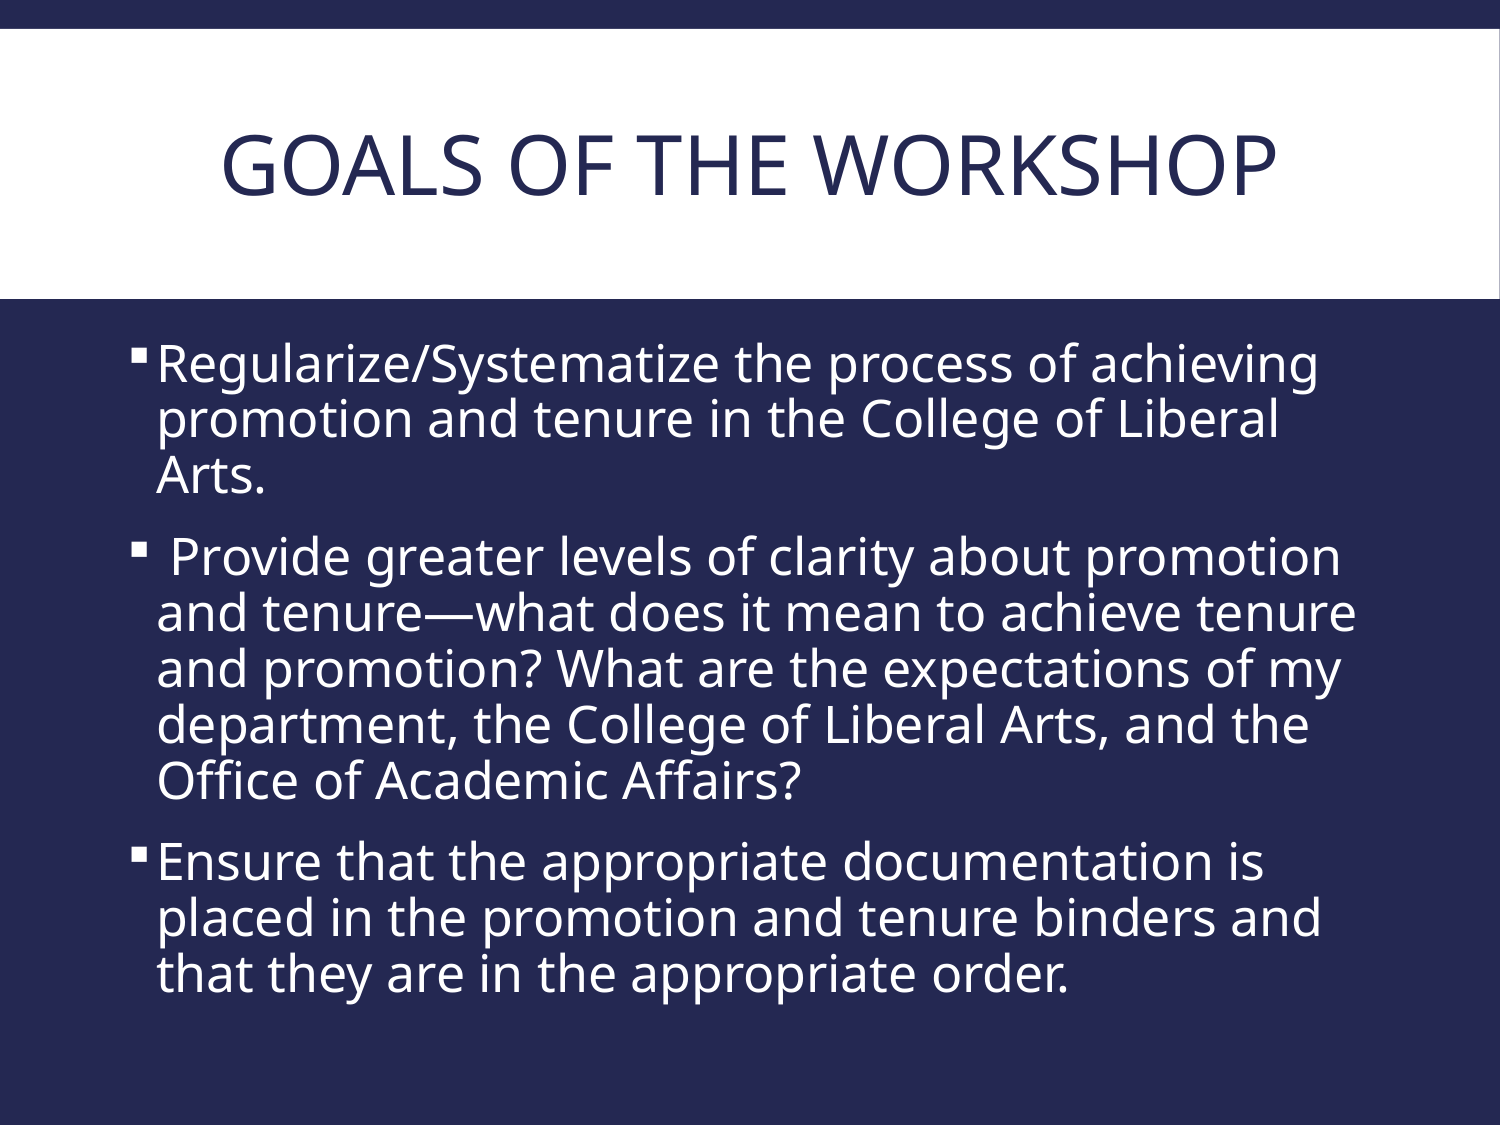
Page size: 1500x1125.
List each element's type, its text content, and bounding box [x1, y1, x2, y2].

list Regularize/Systematize the process of achieving promotion and tenure in the College of Liberal Arts. Provide greater levels of clarity about promotion and tenure—what does it mean to achieve tenure and promotion? What are the expectations of my department, the College of Liberal Arts, and the Office of Academic Affairs? Ensure that the appropriate documentation is placed in the promotion and tenure binders and that they are in the appropriate order. [112, 329, 1388, 1020]
title Goals of the Workshop [112, 46, 1388, 295]
